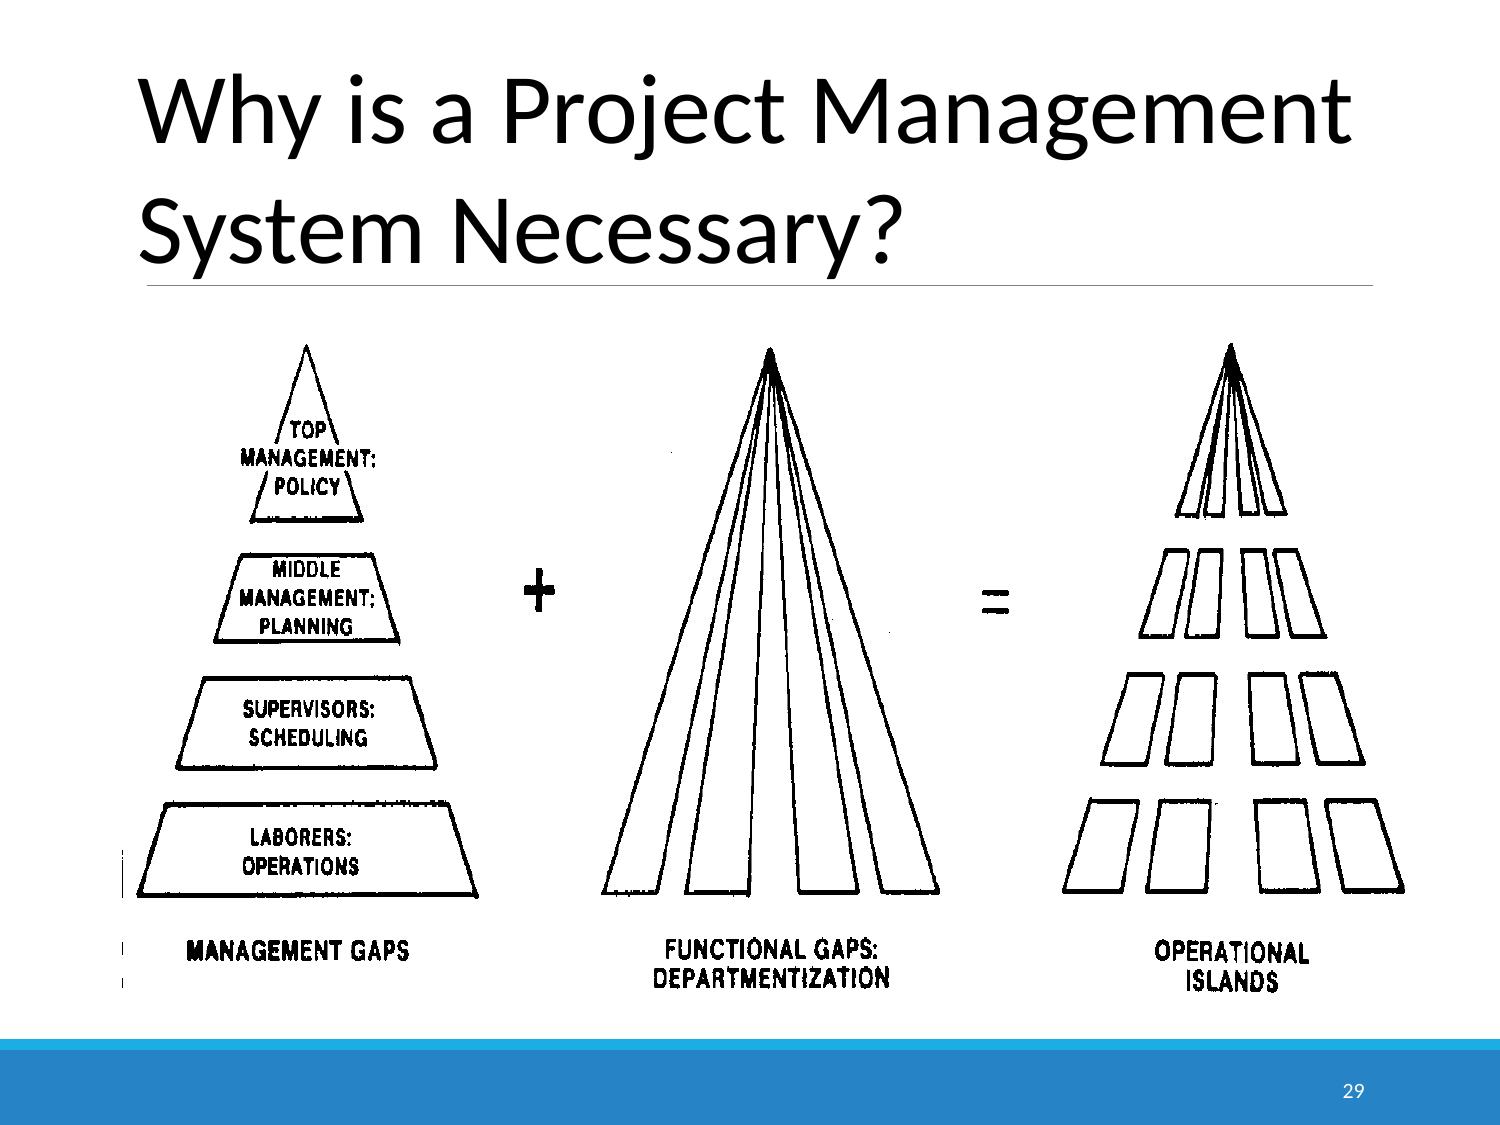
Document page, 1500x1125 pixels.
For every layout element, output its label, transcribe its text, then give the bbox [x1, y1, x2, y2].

picture [122, 304, 1418, 1024]
slide_number 29 [1218, 1059, 1380, 1120]
text_box Why is a Project Management System Necessary? [122, 72, 1398, 254]
